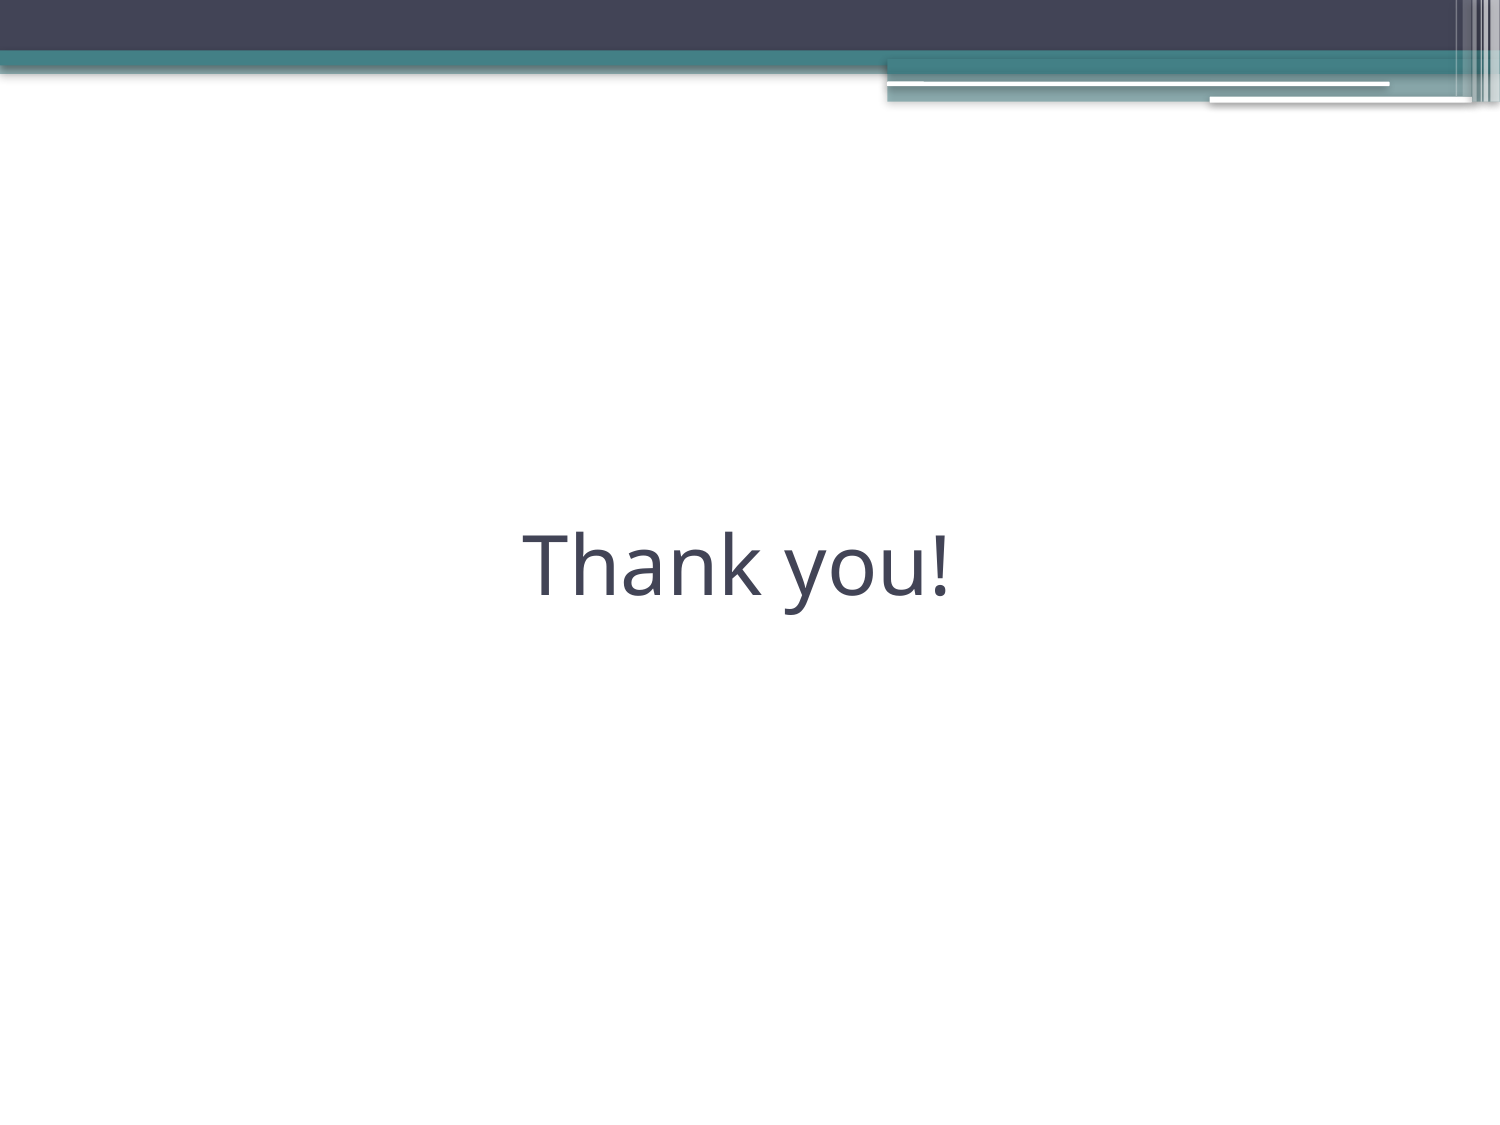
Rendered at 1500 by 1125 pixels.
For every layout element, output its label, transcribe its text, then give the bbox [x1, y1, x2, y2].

title Thank you! [62, 474, 1413, 650]
